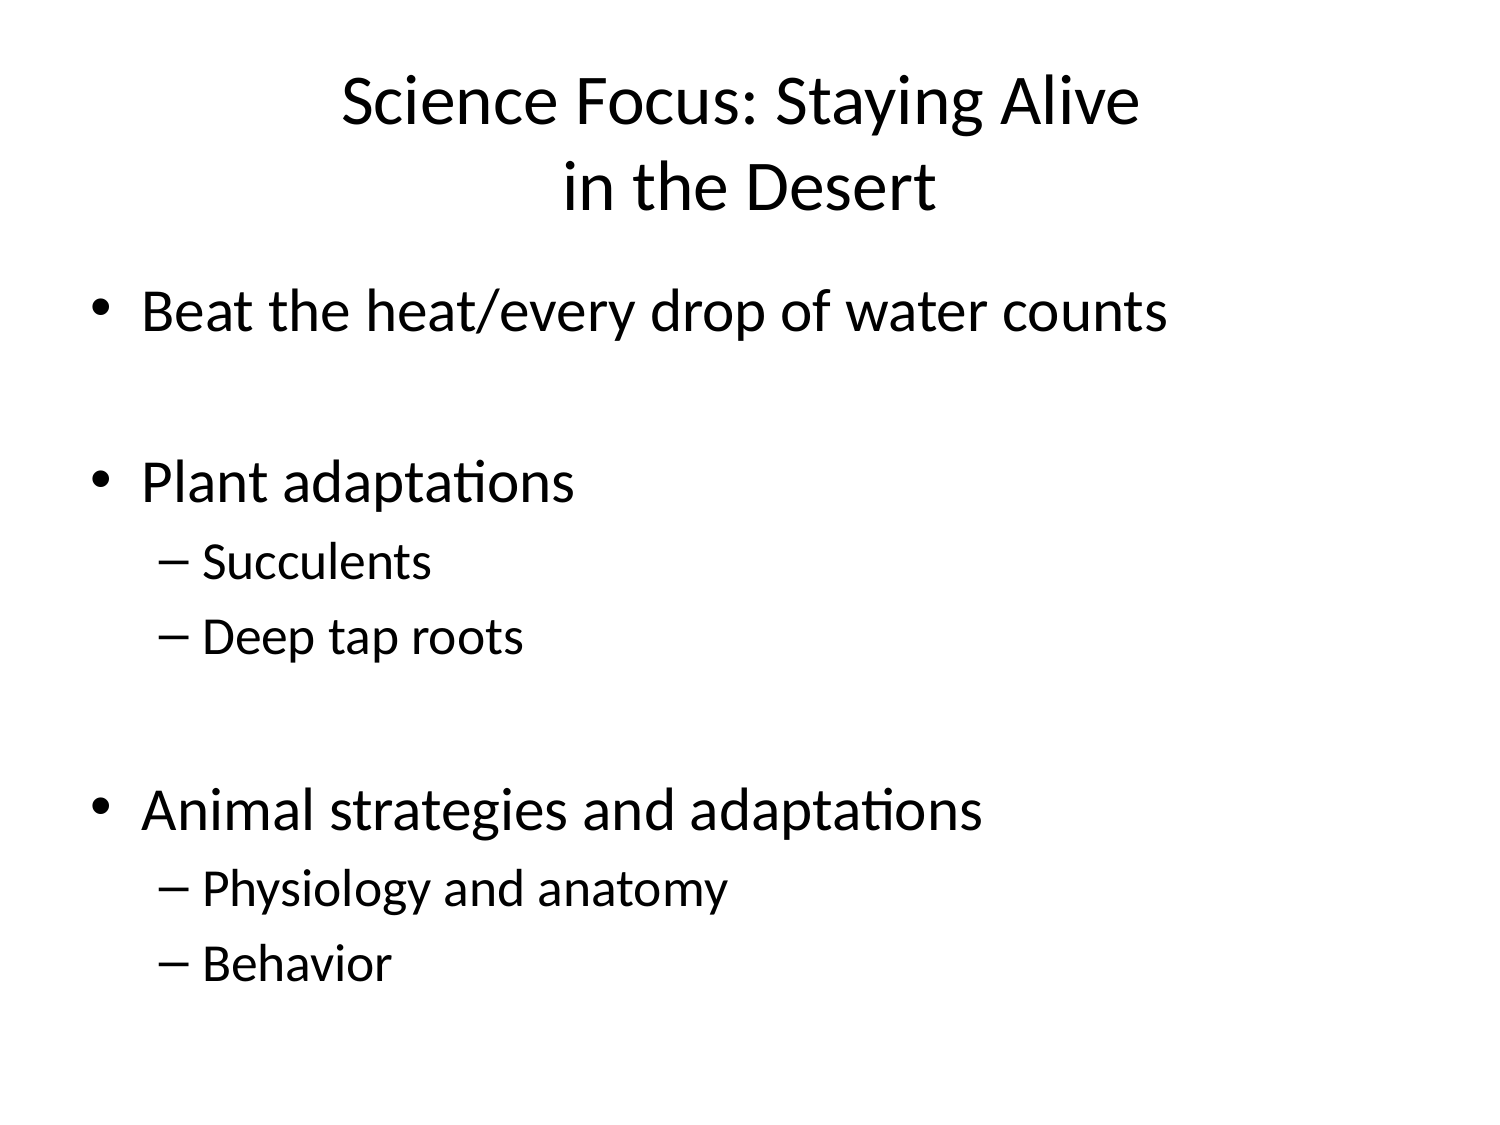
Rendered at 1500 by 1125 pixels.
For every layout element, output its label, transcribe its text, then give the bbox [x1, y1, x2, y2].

title Science Focus: Staying Alive in the Desert [75, 45, 1425, 233]
list Beat the heat/every drop of water counts Plant adaptations Succulents Deep tap roots Animal strategies and adaptations Physiology and anatomy Behavior [75, 262, 1425, 1005]
